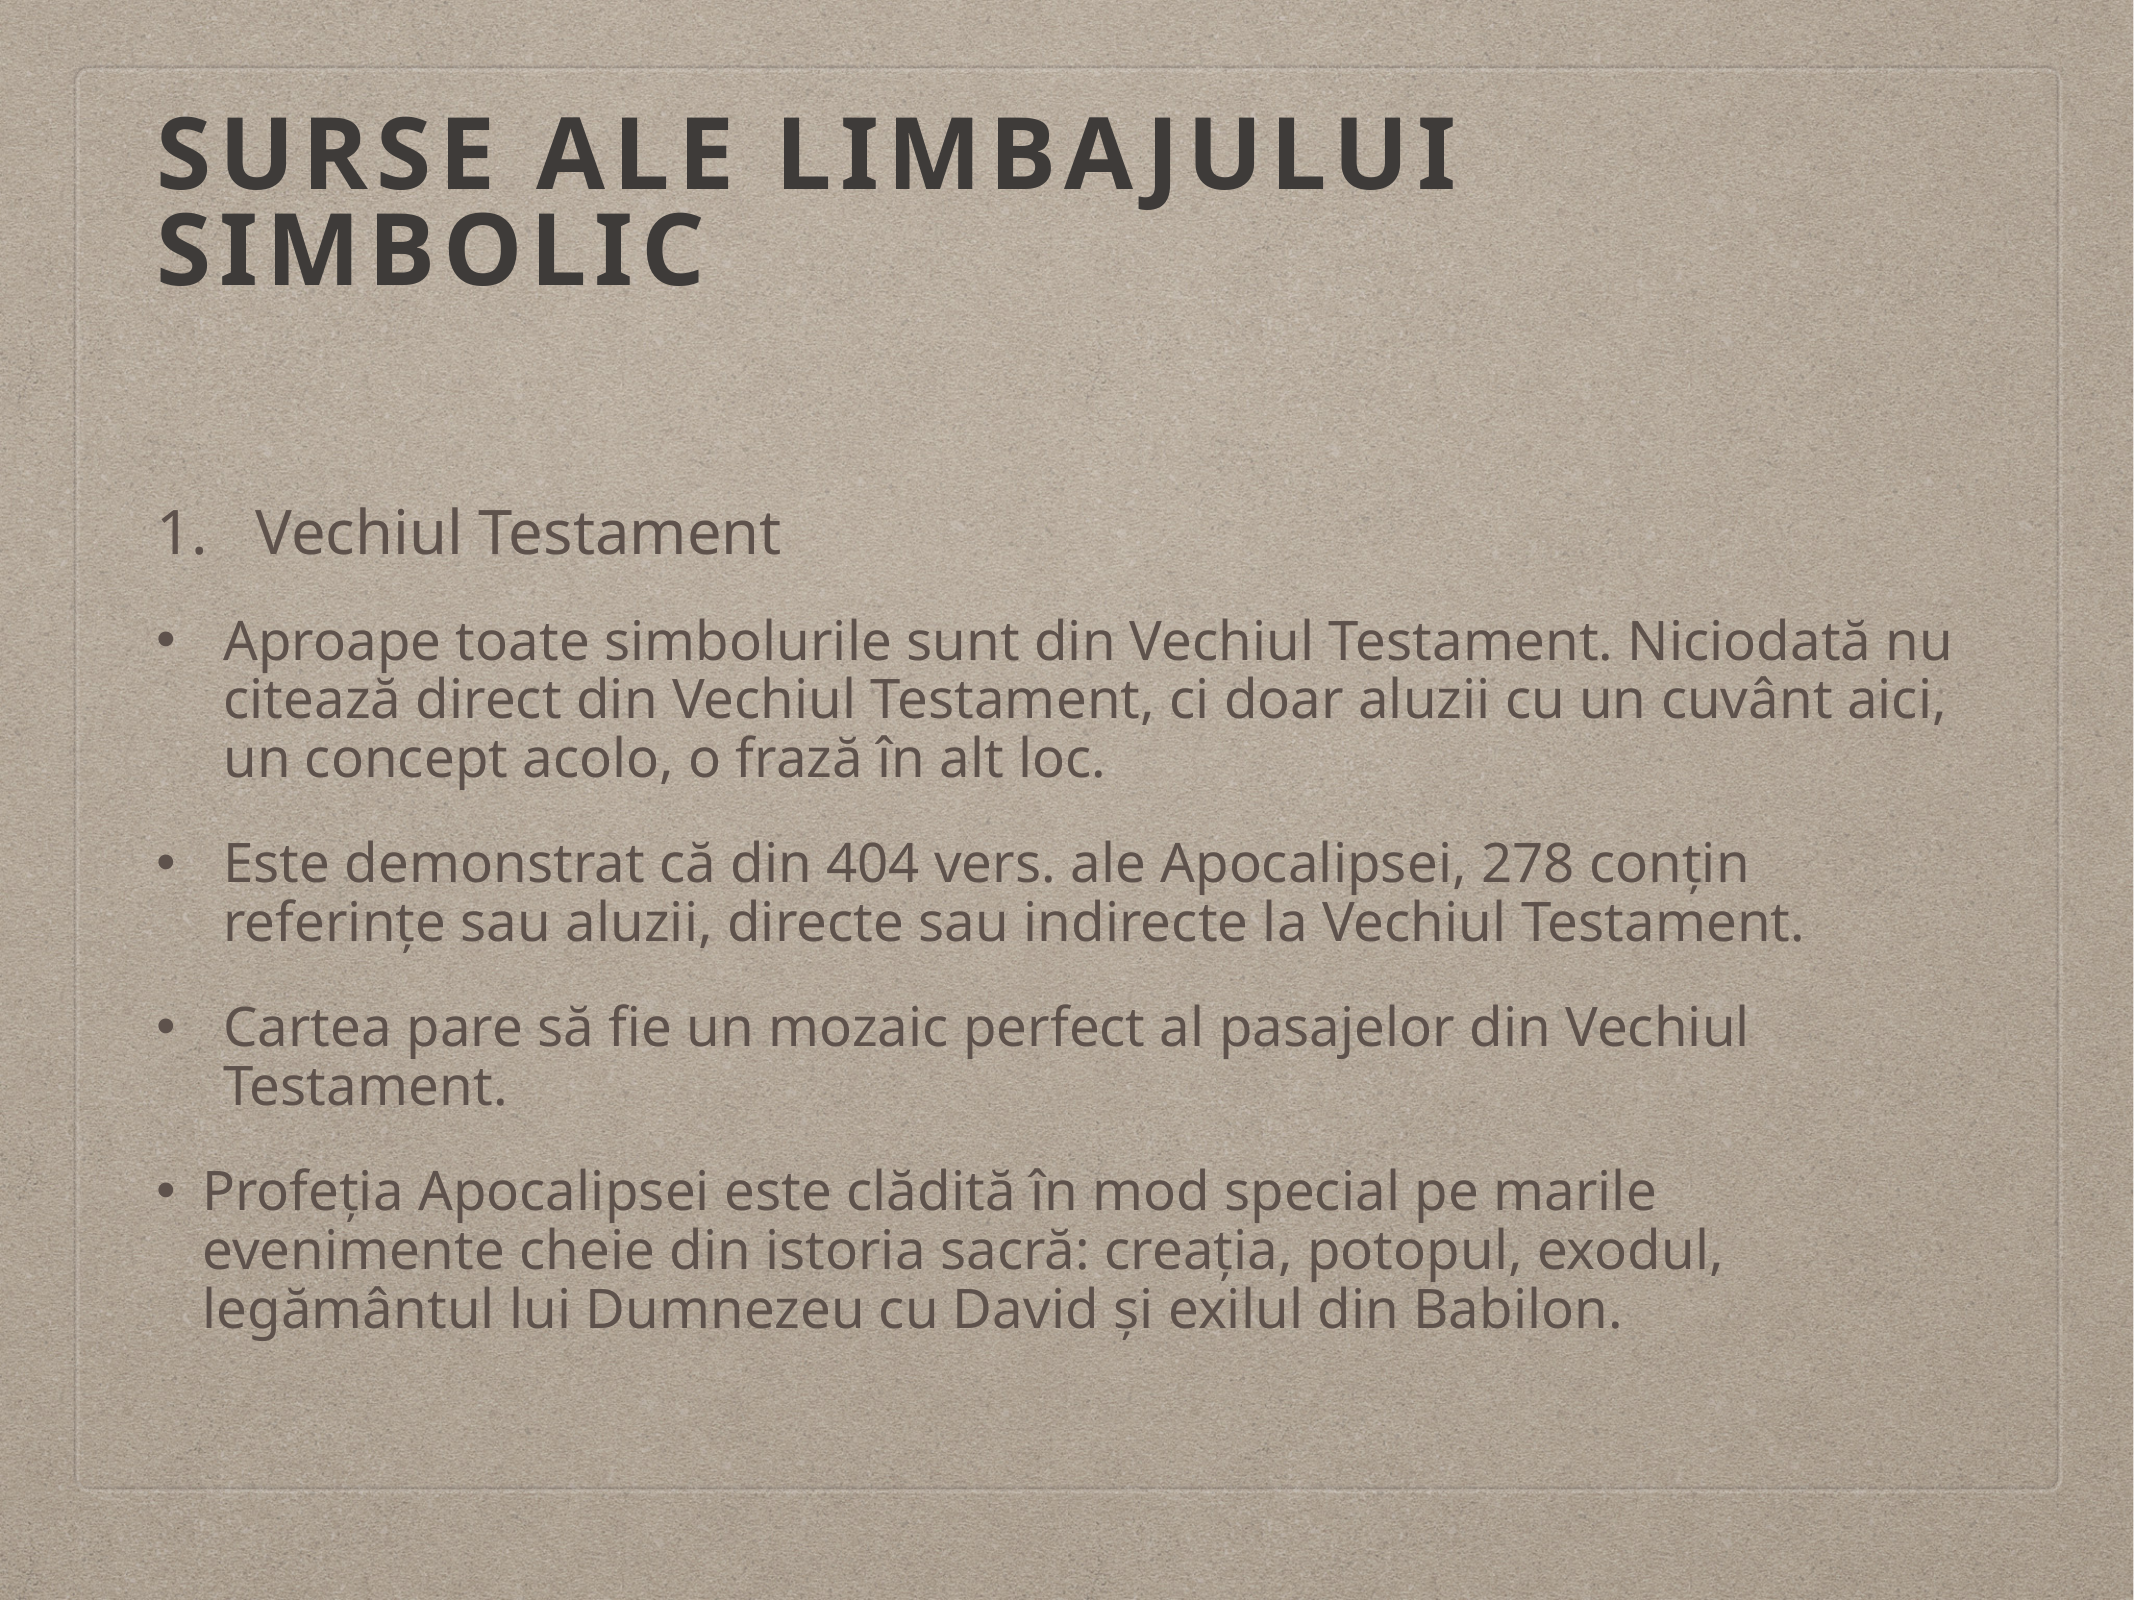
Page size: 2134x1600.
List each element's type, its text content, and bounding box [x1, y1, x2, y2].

list Vechiul Testament Aproape toate simbolurile sunt din Vechiul Testament. Niciodată nu citează direct din Vechiul Testament, ci doar aluzii cu un cuvânt aici, un concept acolo, o frază în alt loc. Este demonstrat că din 404 vers. ale Apocalipsei, 278 conțin referințe sau aluzii, directe sau indirecte la Vechiul Testament. Cartea pare să fie un mozaic perfect al pasajelor din Vechiul Testament. Profeția Apocalipsei este clădită în mod special pe marile evenimente cheie din istoria sacră: creația, potopul, exodul, legământul lui Dumnezeu cu David și exilul din Babilon. [147, 426, 1986, 1407]
title Surse ale limbajului simbolic [147, 103, 1986, 386]
picture [0, 0, 2134, 1600]
